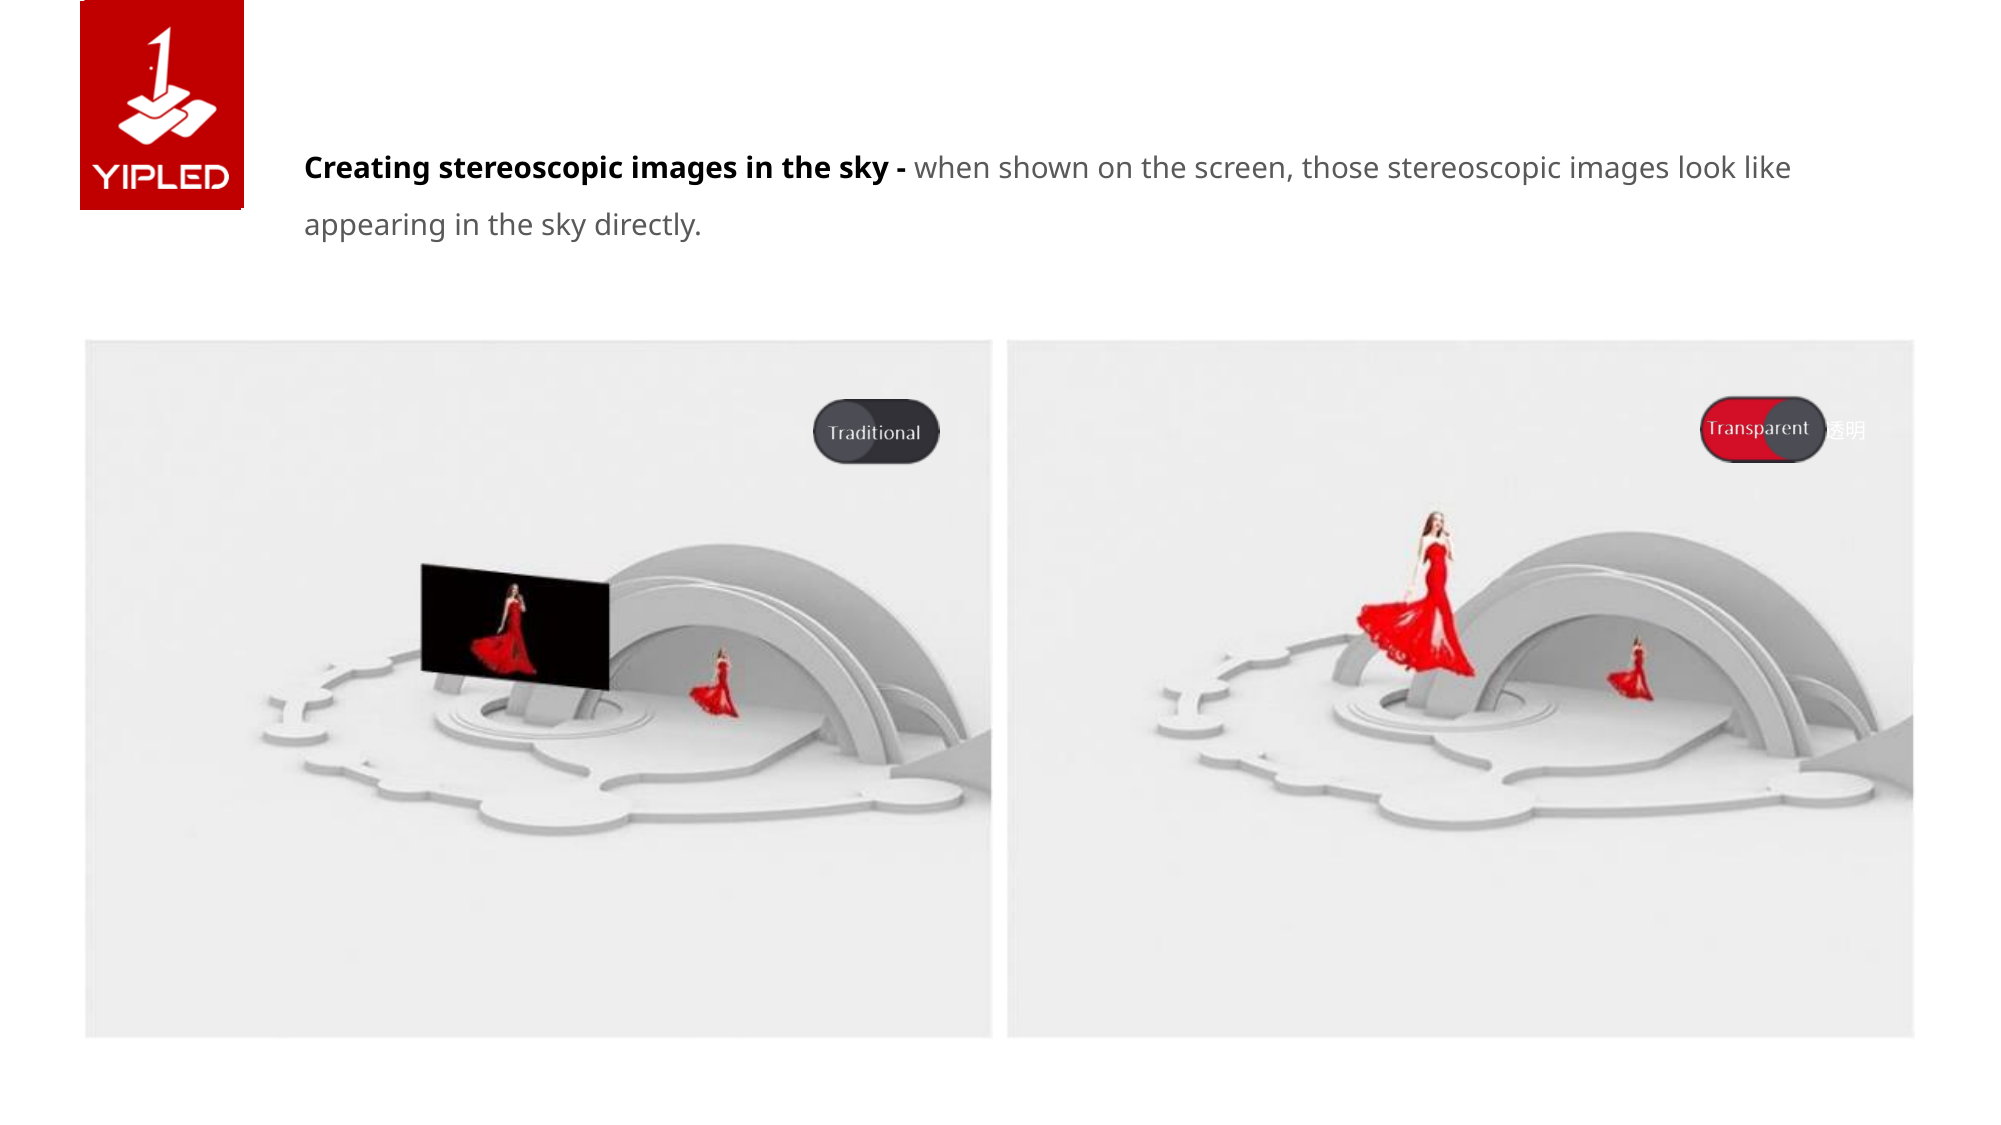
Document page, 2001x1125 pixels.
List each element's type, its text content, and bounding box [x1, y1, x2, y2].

picture [79, 0, 242, 211]
picture [84, 339, 993, 1039]
text_box Creating stereoscopic images in the sky - when shown on the screen, those stereoscopic images look like appearing in the sky directly. [304, 127, 1827, 242]
picture [1006, 339, 1915, 1039]
